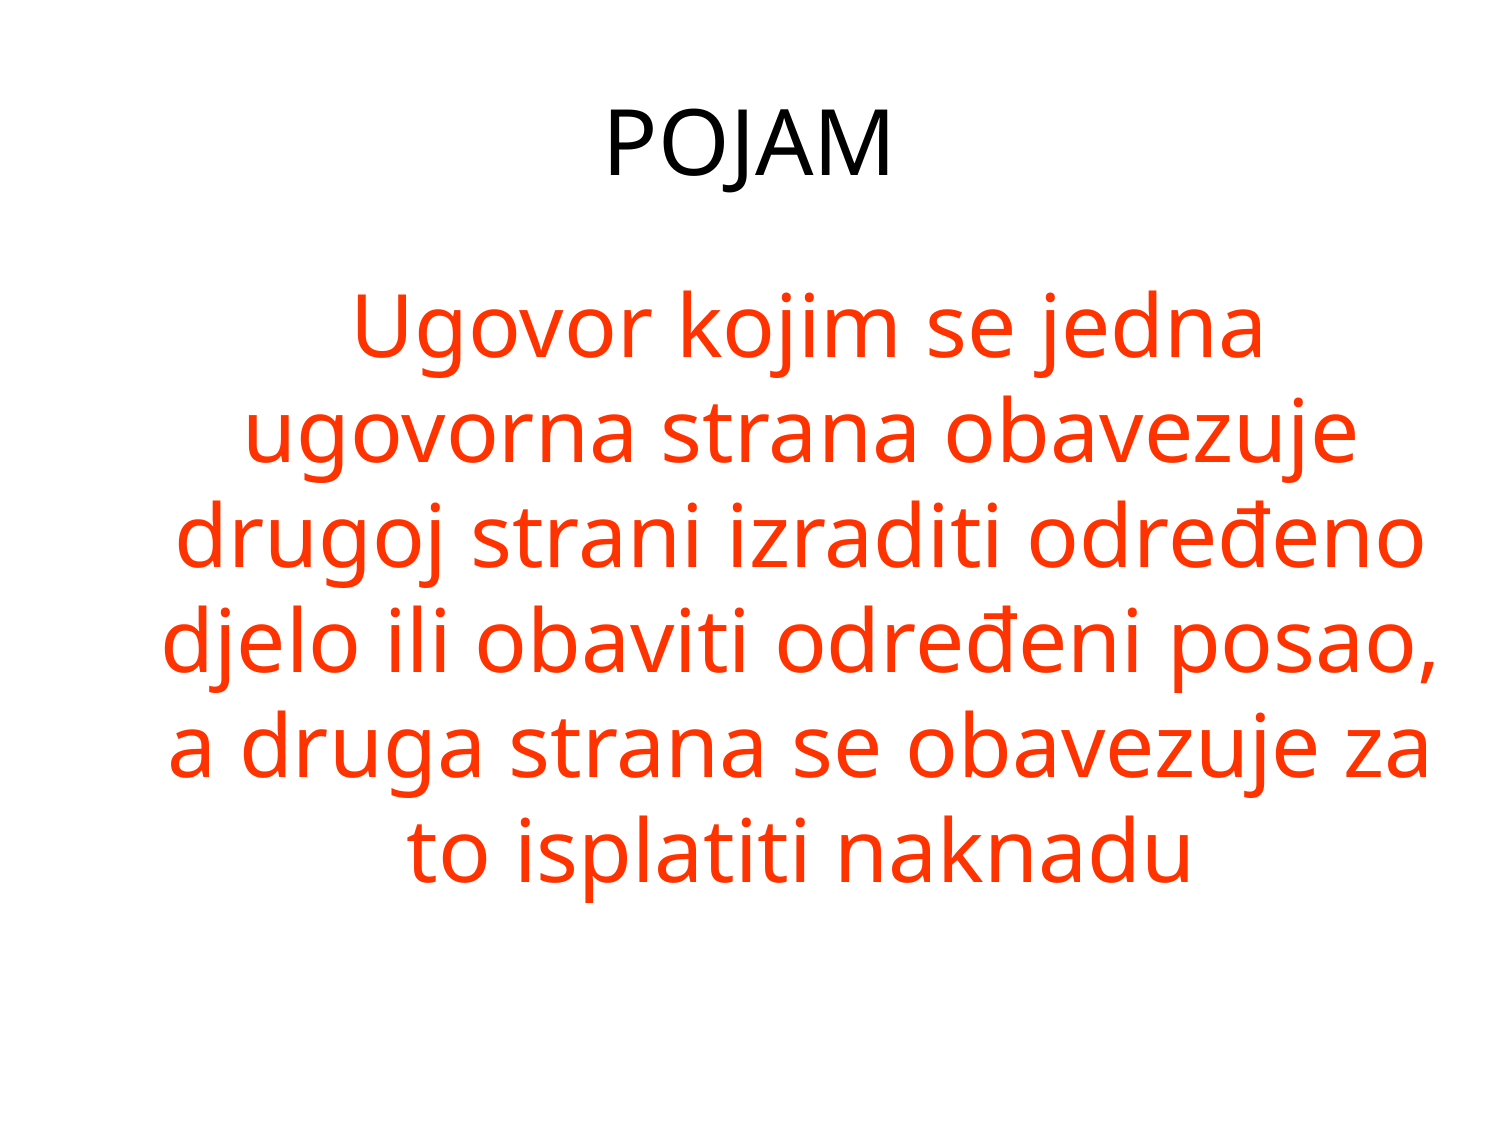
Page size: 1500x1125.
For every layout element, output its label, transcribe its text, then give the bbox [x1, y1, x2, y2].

list Ugovor kojim se jedna ugovorna strana obavezuje drugoj strani izraditi određeno djelo ili obaviti određeni posao, a druga strana se obavezuje za to isplatiti naknadu [75, 262, 1471, 1024]
title POJAM [75, 45, 1425, 233]
